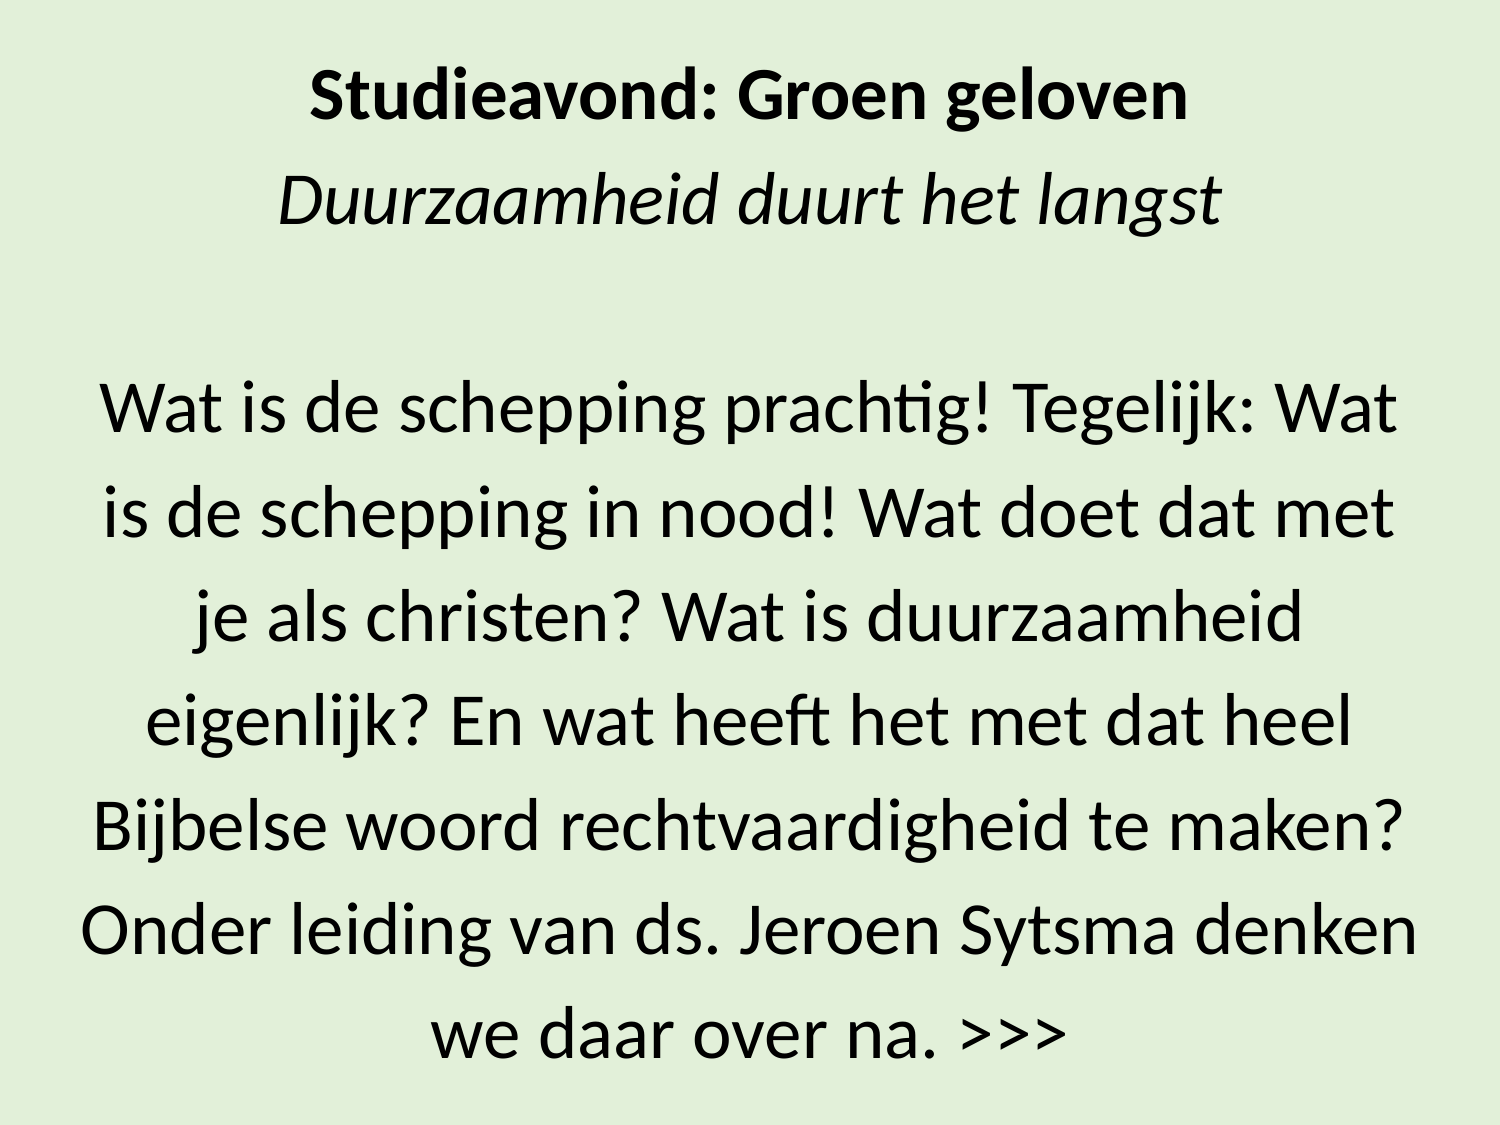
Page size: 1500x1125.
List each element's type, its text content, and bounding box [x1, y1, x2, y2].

list Studieavond: Groen geloven Duurzaamheid duurt het langst Wat is de schepping prachtig! Tegelijk: Wat is de schepping in nood! Wat doet dat met je als christen? Wat is duurzaamheid eigenlijk? En wat heeft het met dat heel Bijbelse woord rechtvaardigheid te maken? Onder leiding van ds. Jeroen Sytsma denken we daar over na. >>> [58, 22, 1442, 1103]
